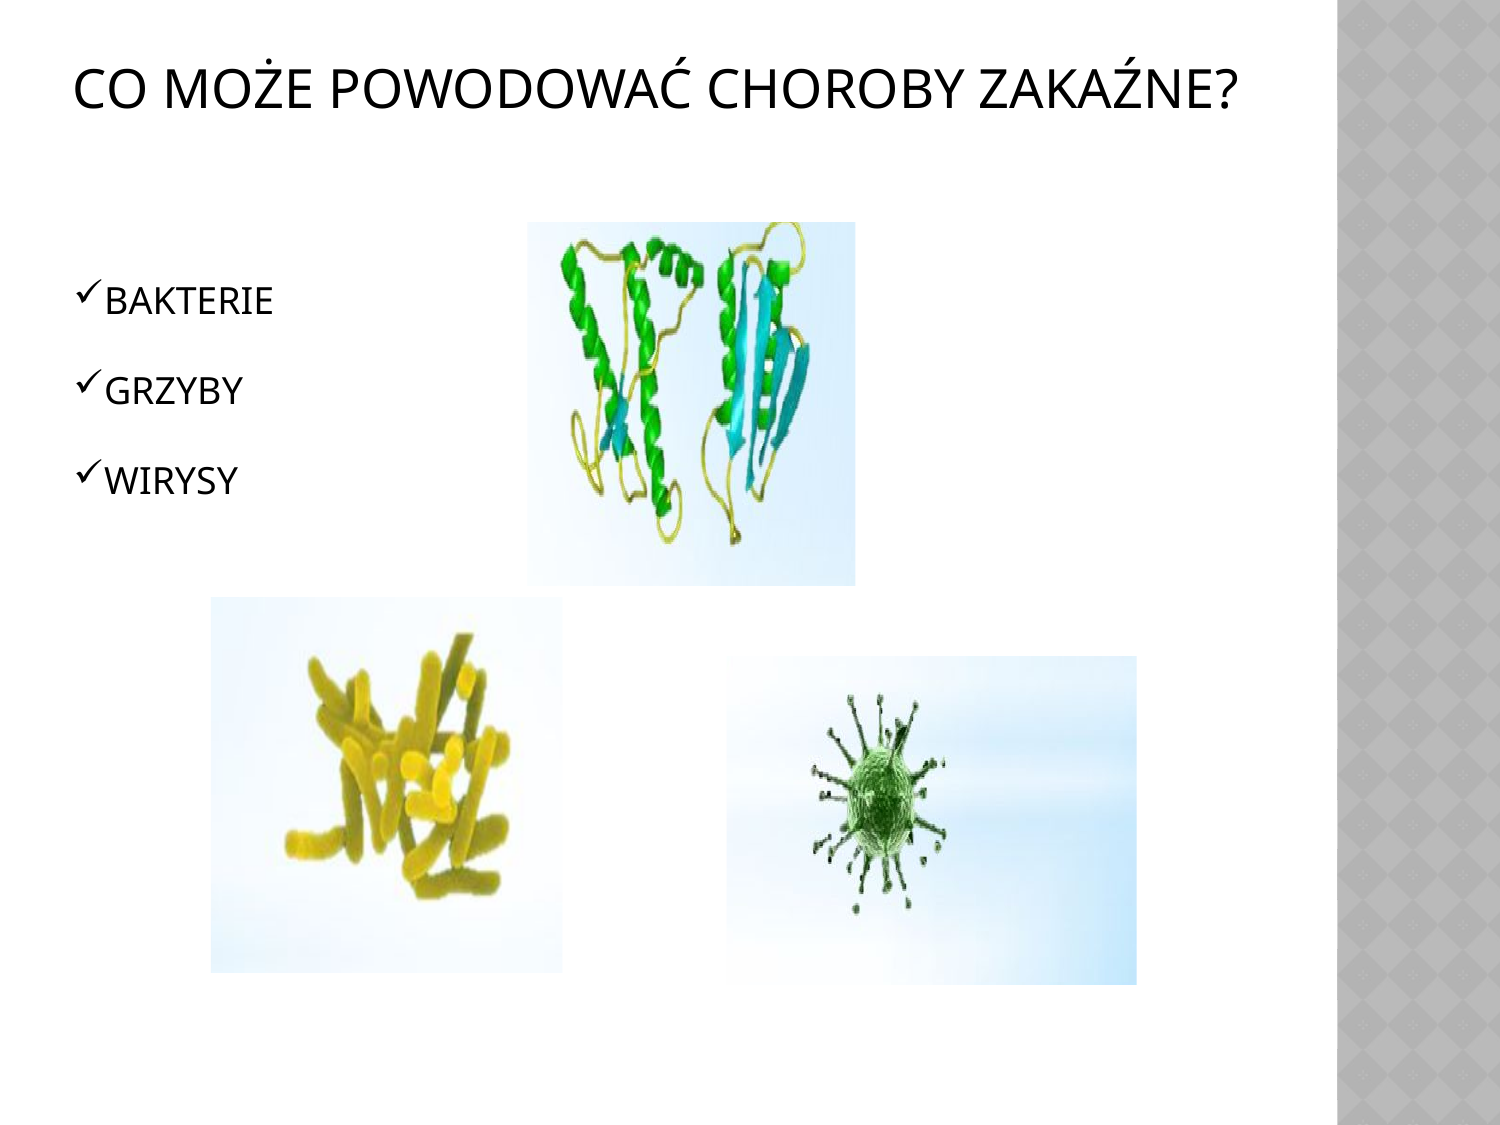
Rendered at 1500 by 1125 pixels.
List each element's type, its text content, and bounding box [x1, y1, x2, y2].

picture [726, 655, 1138, 985]
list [526, 222, 856, 587]
picture [210, 597, 563, 973]
text_box CO MOŻE POWODOWAĆ CHOROBY ZAKAŹNE? [0, 46, 1313, 127]
text_box BAKTERIE GRZYBY WIRYSY [58, 269, 520, 510]
